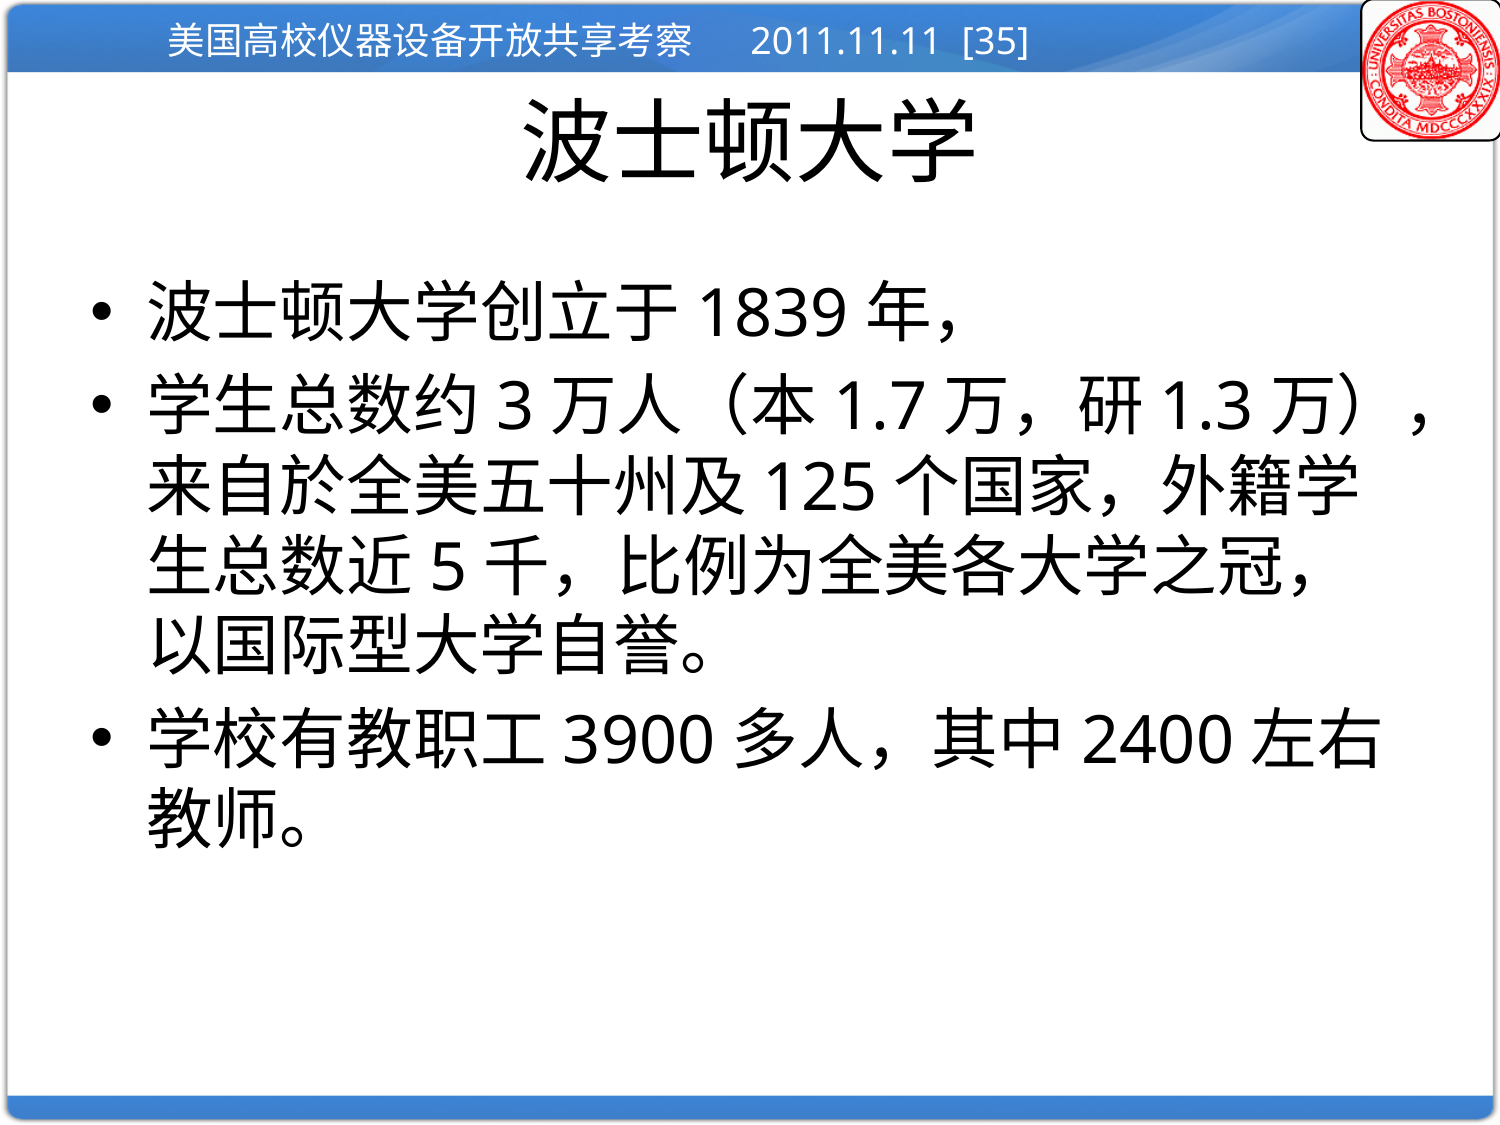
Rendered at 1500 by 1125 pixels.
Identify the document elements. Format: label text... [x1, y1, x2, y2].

title 波士顿大学 [74, 44, 1426, 233]
picture [0, 0, 1500, 1125]
list 波士顿大学创立于1839年， 学生总数约3万人（本1.7万，研1.3万），来自於全美五十州及125个国家，外籍学生总数近5千，比例为全美各大学之冠，以国际型大学自誉。 学校有教职工3900多人，其中2400左右教师。 [74, 262, 1426, 1006]
